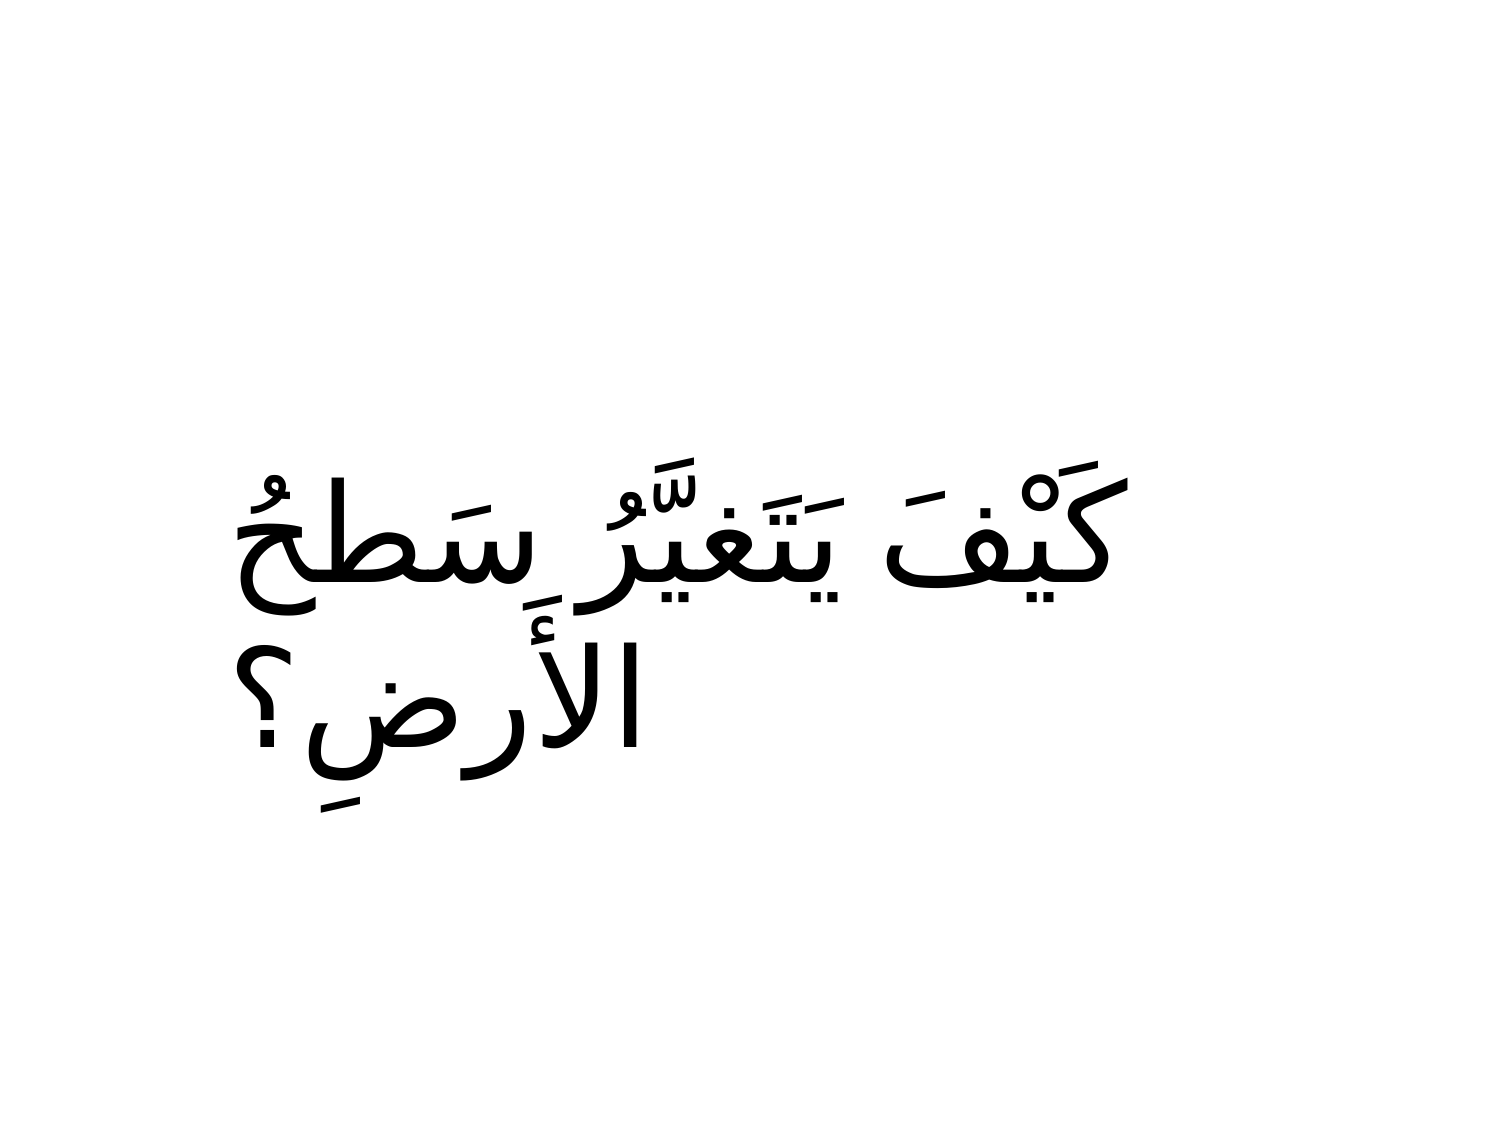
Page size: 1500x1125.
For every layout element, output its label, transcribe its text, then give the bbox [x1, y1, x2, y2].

text_box كَيْفَ يَتَغيَّرُ سَطحُ الأَرضِ؟ [212, 437, 1400, 783]
